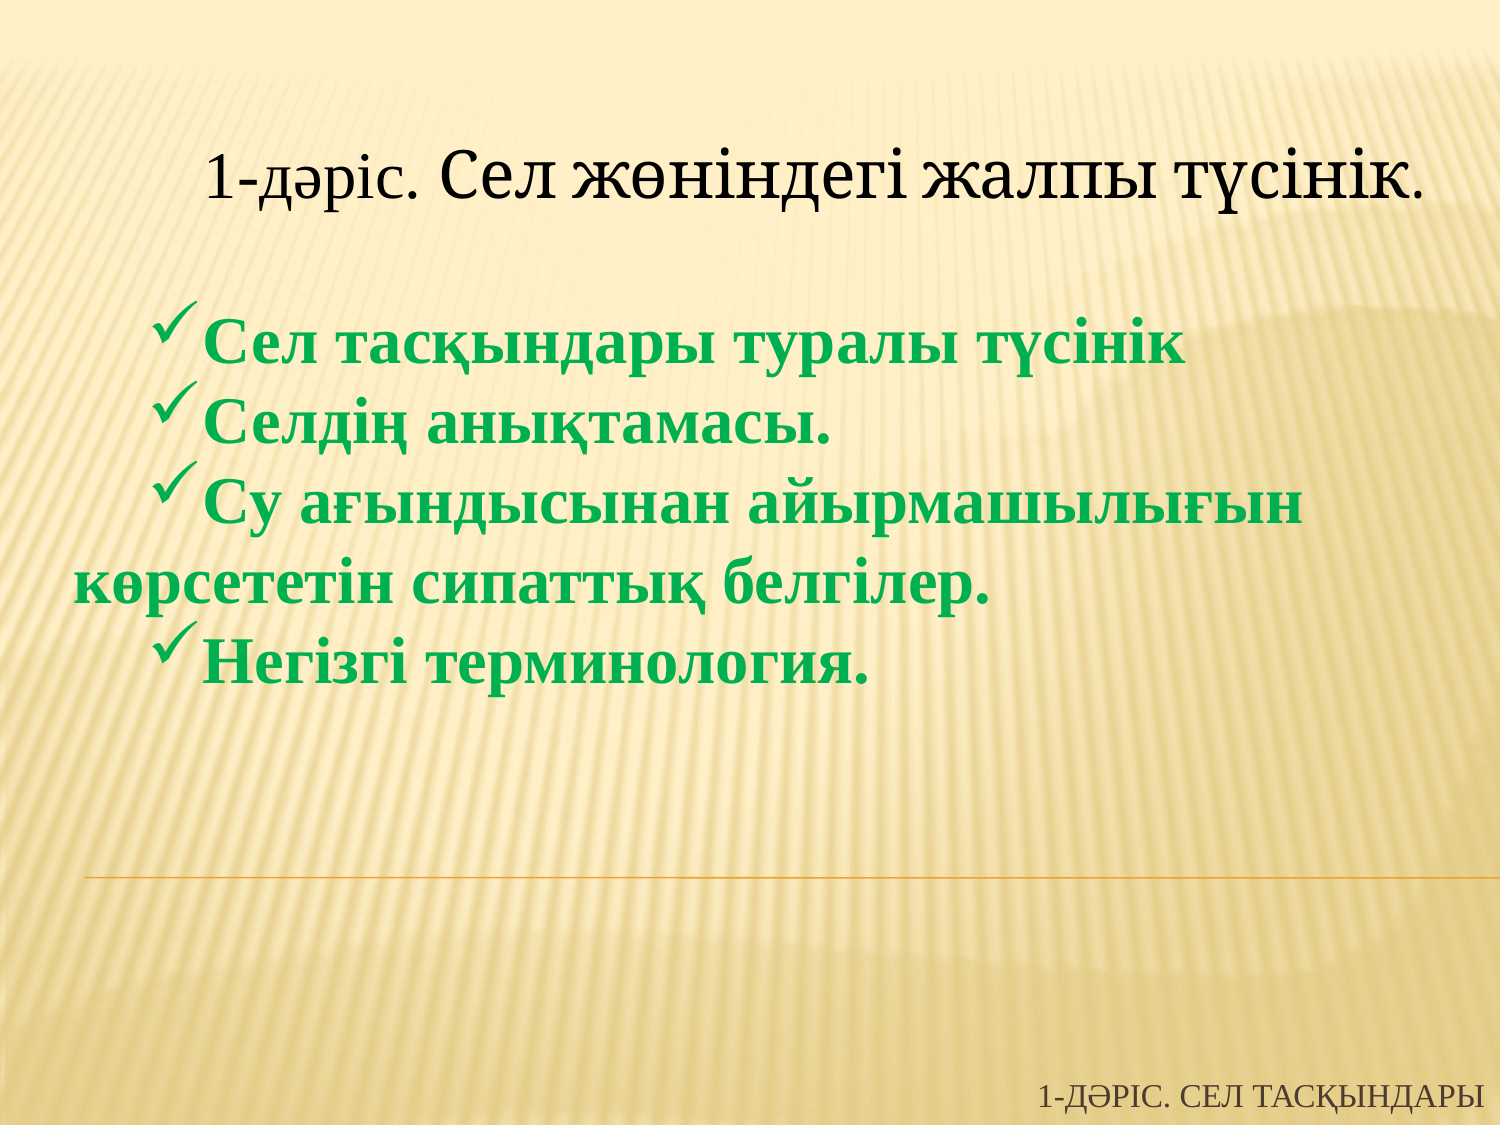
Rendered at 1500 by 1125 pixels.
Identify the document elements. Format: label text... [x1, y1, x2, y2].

text_box 1-дәріс. Сел жөніндегі жалпы түсінік. [112, 124, 1441, 220]
text_box Сел тасқындары туралы түсінік Селдің анықтамасы. Су ағындысынан айырмашылығын көрсететін сипаттық белгілер. Негізгі терминология. [58, 289, 1453, 865]
title 1-дәріс. Сел тасқындары [70, 1066, 1500, 1125]
